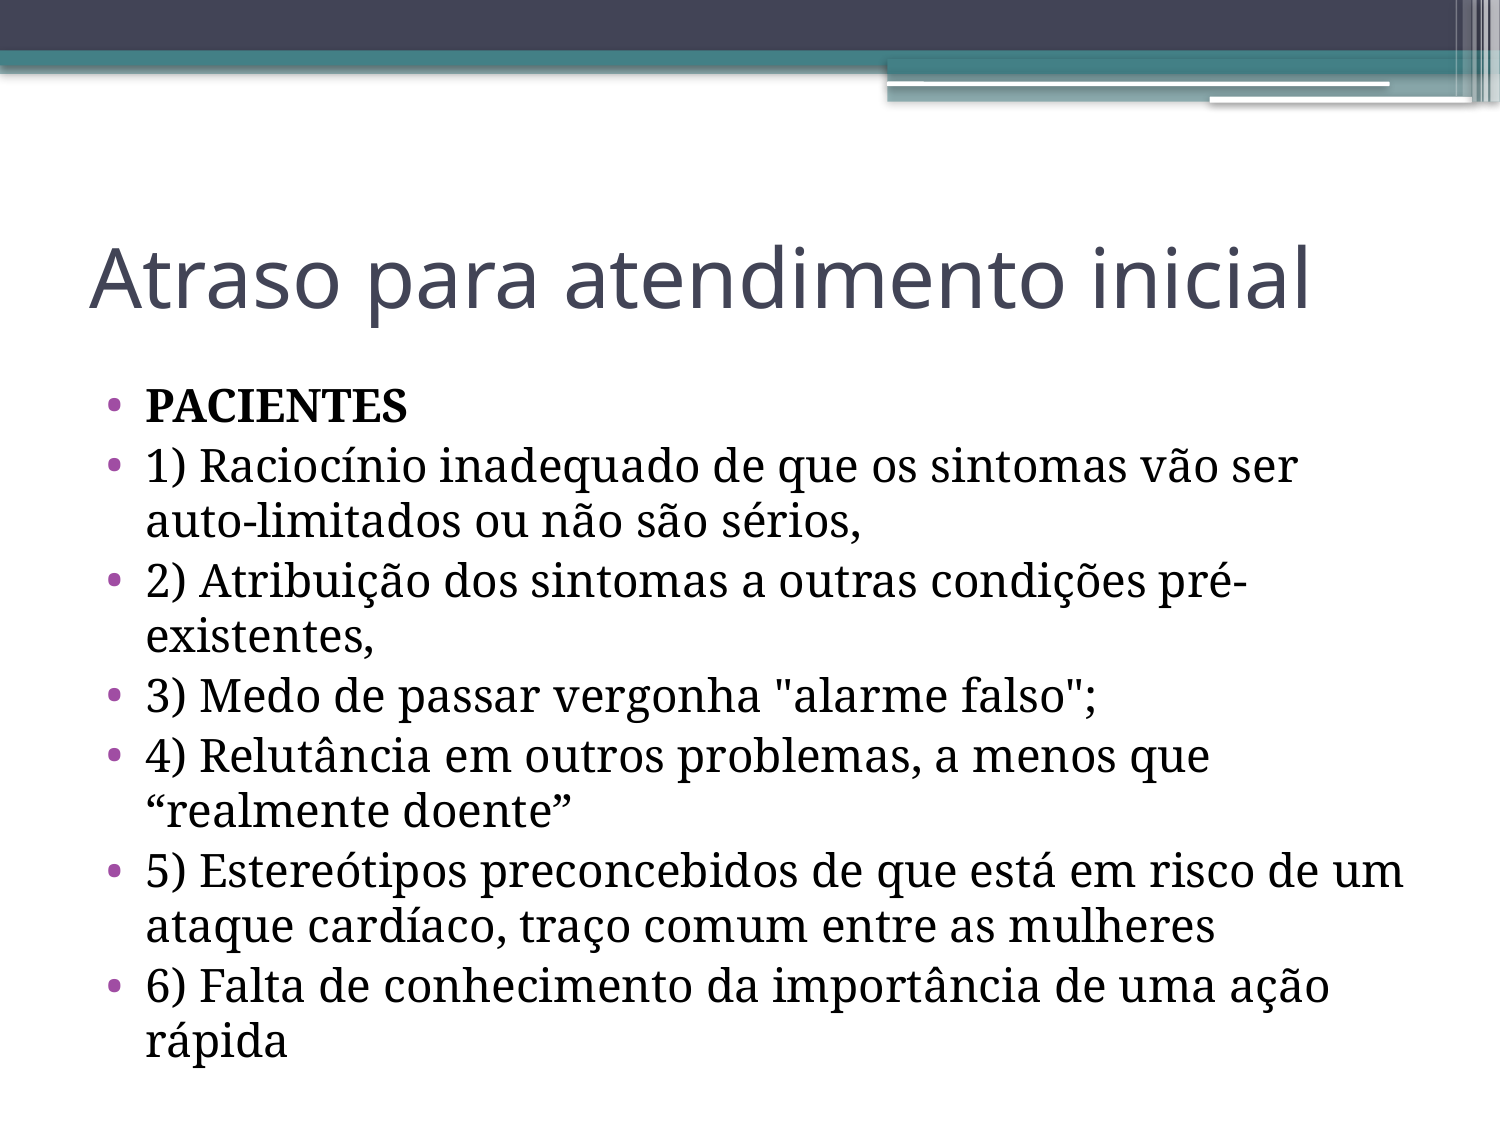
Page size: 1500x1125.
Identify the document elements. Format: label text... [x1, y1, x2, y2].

title Atraso para atendimento inicial [75, 187, 1425, 363]
list PACIENTES 1) Raciocínio inadequado de que os sintomas vão ser auto-limitados ou não são sérios, 2) Atribuição dos sintomas a outras condições pré-existentes, 3) Medo de passar vergonha "alarme falso"; 4) Relutância em outros problemas, a menos que “realmente doente” 5) Estereótipos preconcebidos de que está em risco de um ataque cardíaco, traço comum entre as mulheres 6) Falta de conhecimento da importância de uma ação rápida [75, 368, 1425, 1079]
